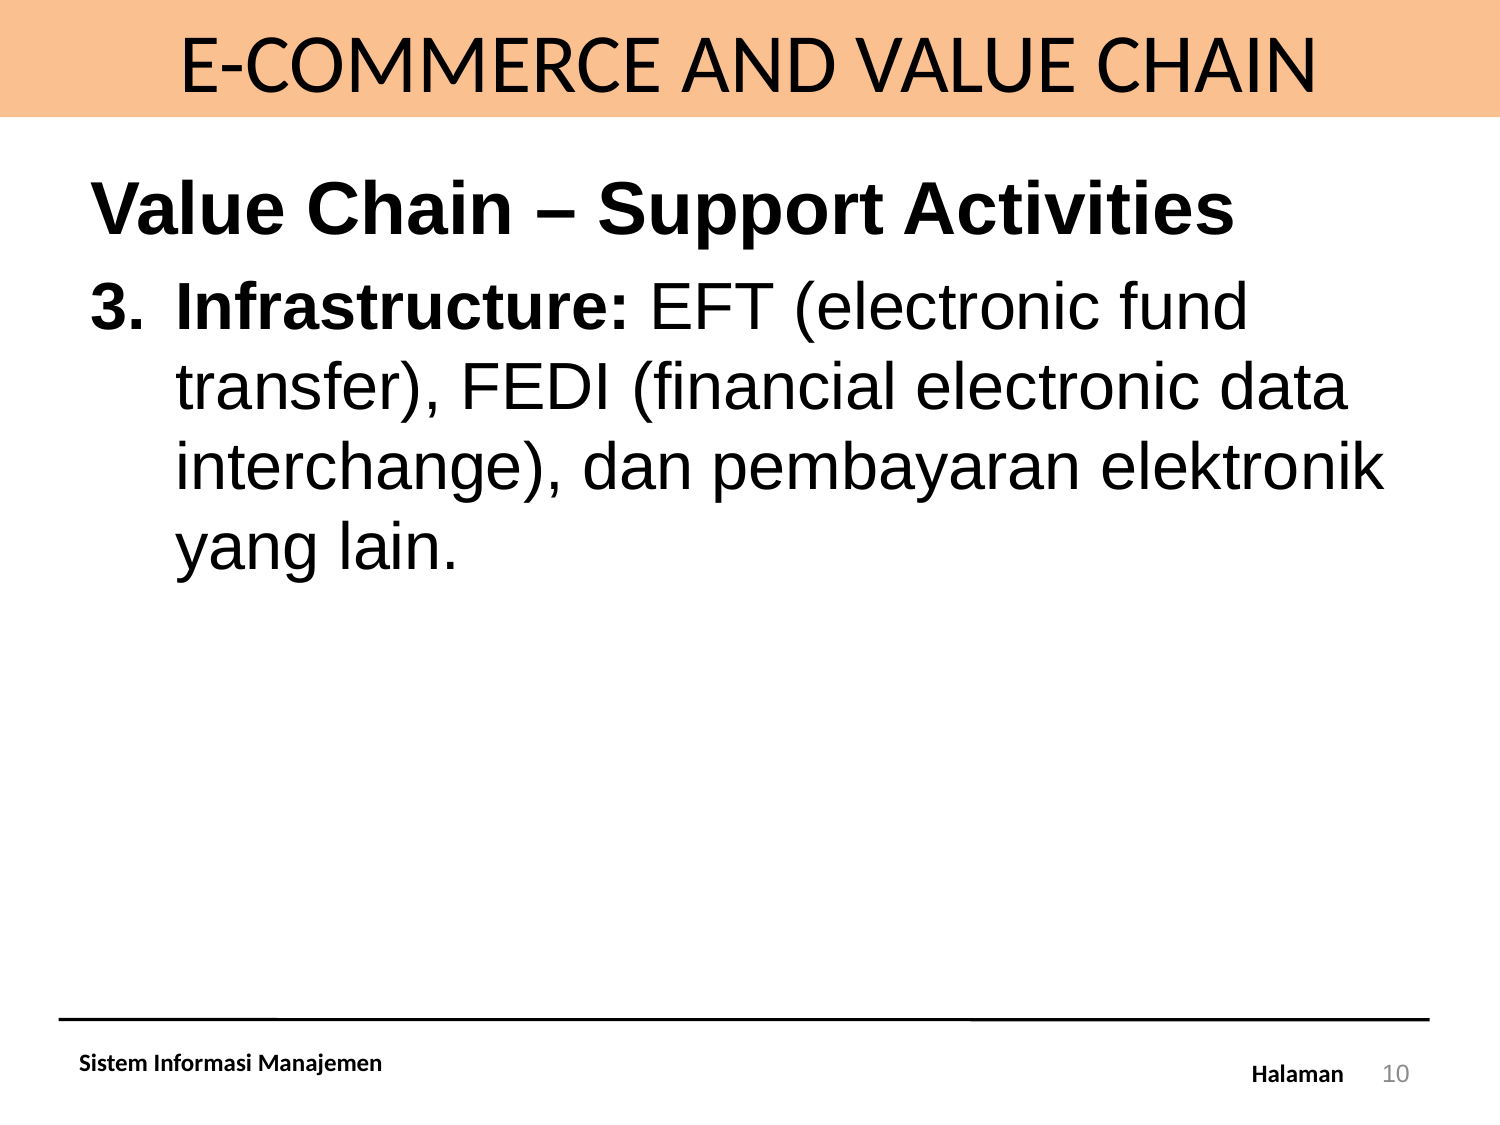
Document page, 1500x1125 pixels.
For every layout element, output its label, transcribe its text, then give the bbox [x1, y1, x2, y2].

slide_number 10 [1359, 1042, 1425, 1103]
footer Sistem Informasi Manajemen [64, 1031, 446, 1092]
title E-COMMERCE AND VALUE CHAIN [0, 0, 1500, 118]
list Value Chain – Support Activities Infrastructure: EFT (electronic fund transfer), FEDI (financial electronic data interchange), dan pembayaran elektronik yang lain. [75, 152, 1425, 1005]
